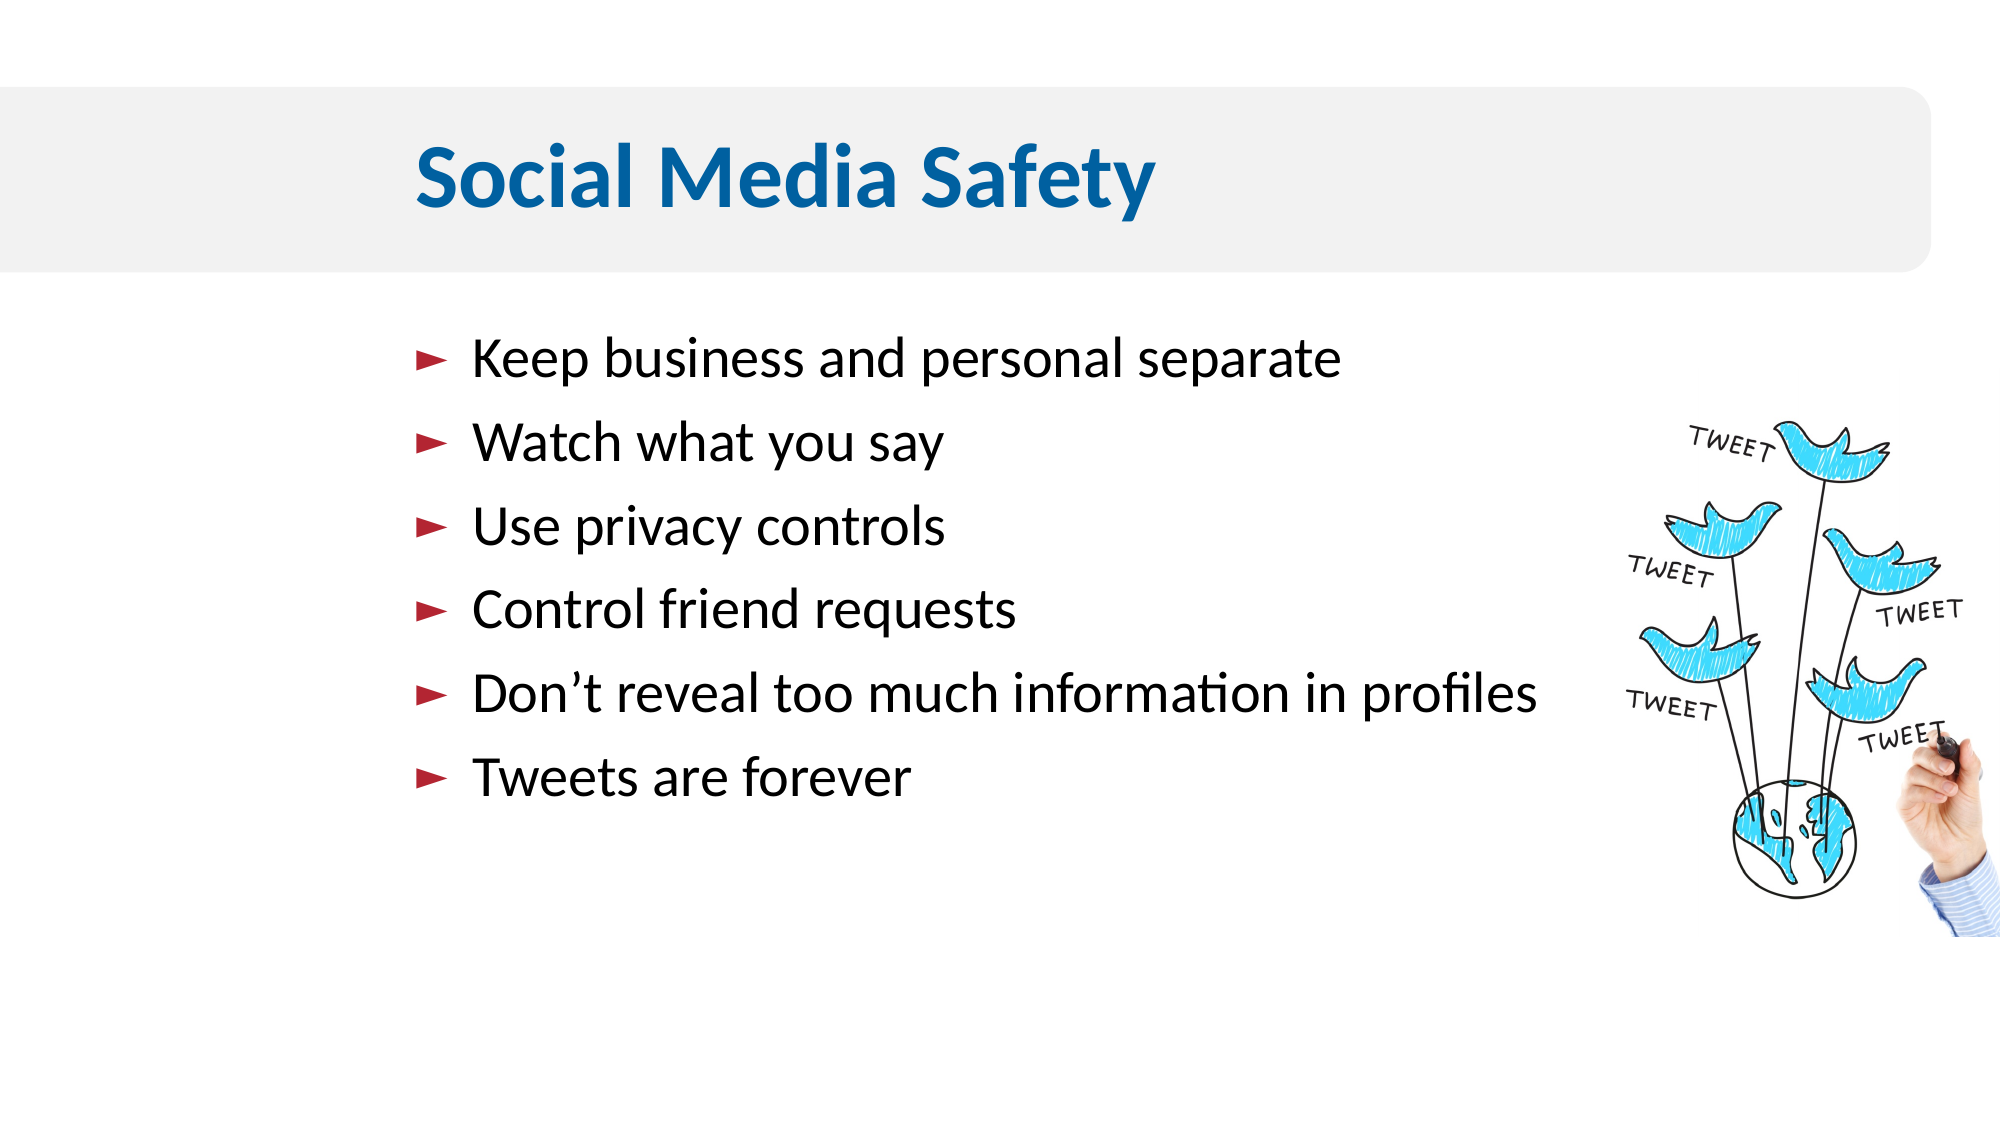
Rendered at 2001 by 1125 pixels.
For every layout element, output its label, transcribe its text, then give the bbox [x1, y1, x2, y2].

title Social Media Safety [400, 86, 1932, 270]
picture [1598, 368, 2000, 937]
list Keep business and personal separate Watch what you say Use privacy controls Control friend requests Don’t reveal too much information in profiles Tweets are forever [400, 319, 1932, 1015]
